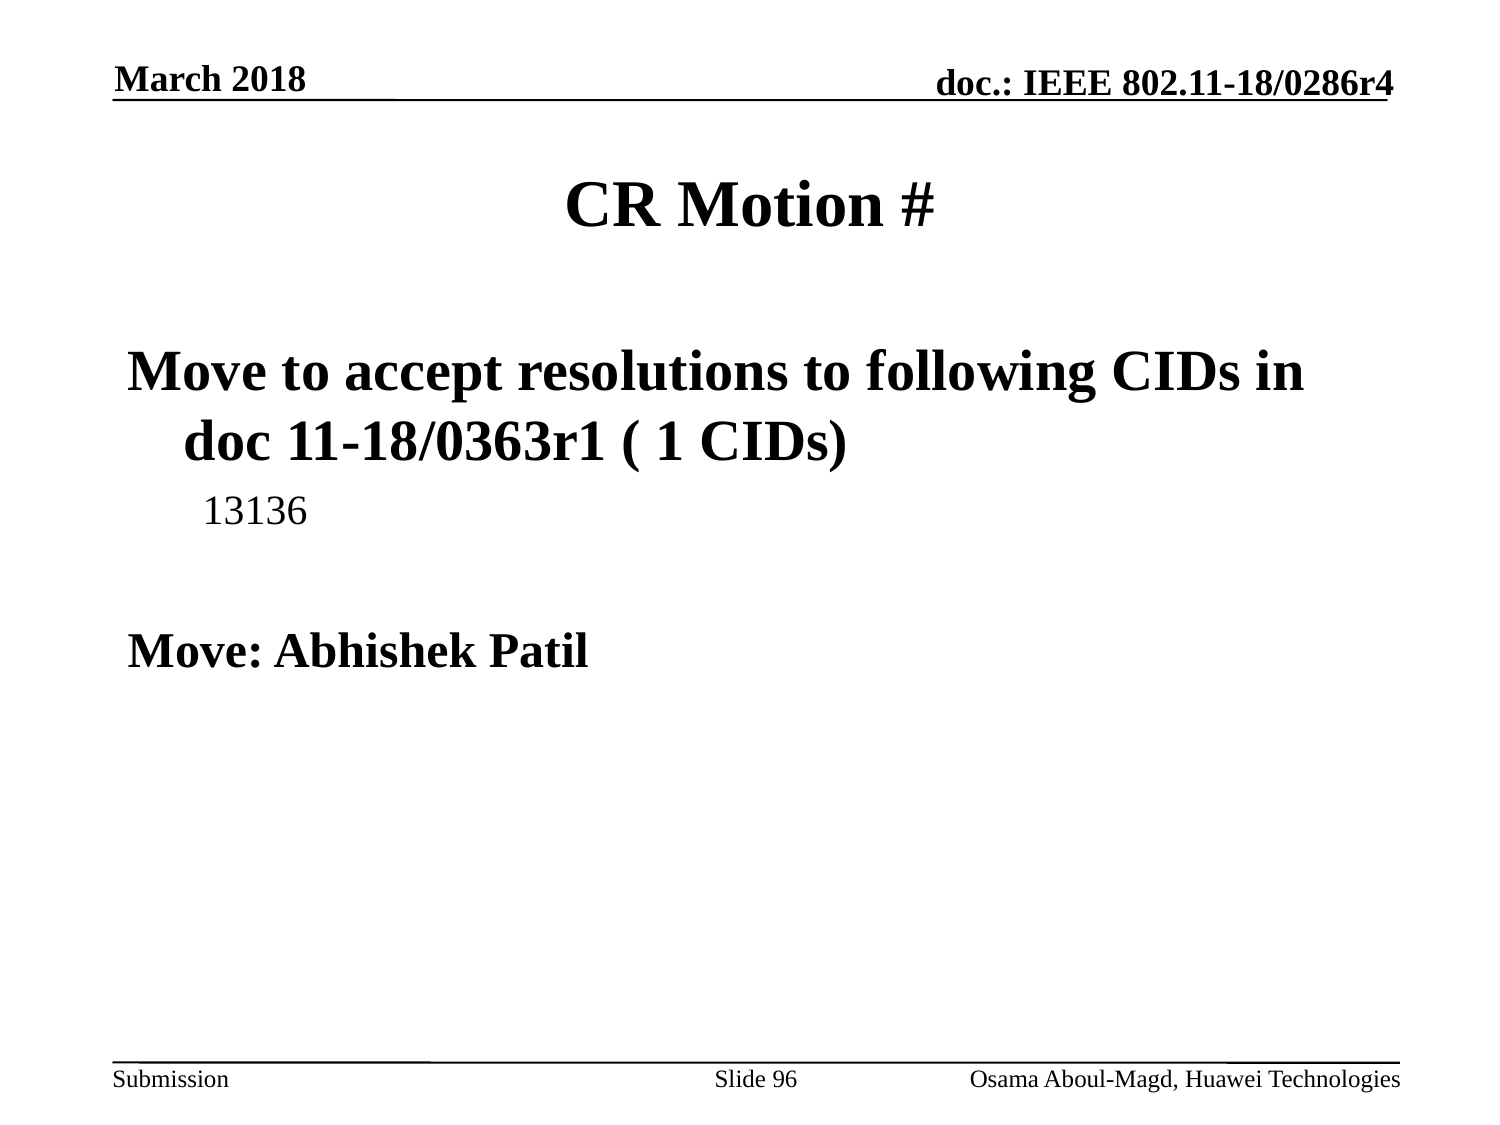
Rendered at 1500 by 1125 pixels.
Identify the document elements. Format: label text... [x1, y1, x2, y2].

title CR Motion # [112, 112, 1388, 288]
footer Osama Aboul-Magd, Huawei Technologies [878, 1061, 1402, 1093]
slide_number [114, 54, 423, 100]
list Move to accept resolutions to following CIDs in doc 11-18/0363r1 ( 1 CIDs) 13136 Move: Abhishek Patil [112, 324, 1388, 1000]
slide_number Slide 96 [712, 1061, 800, 1123]
